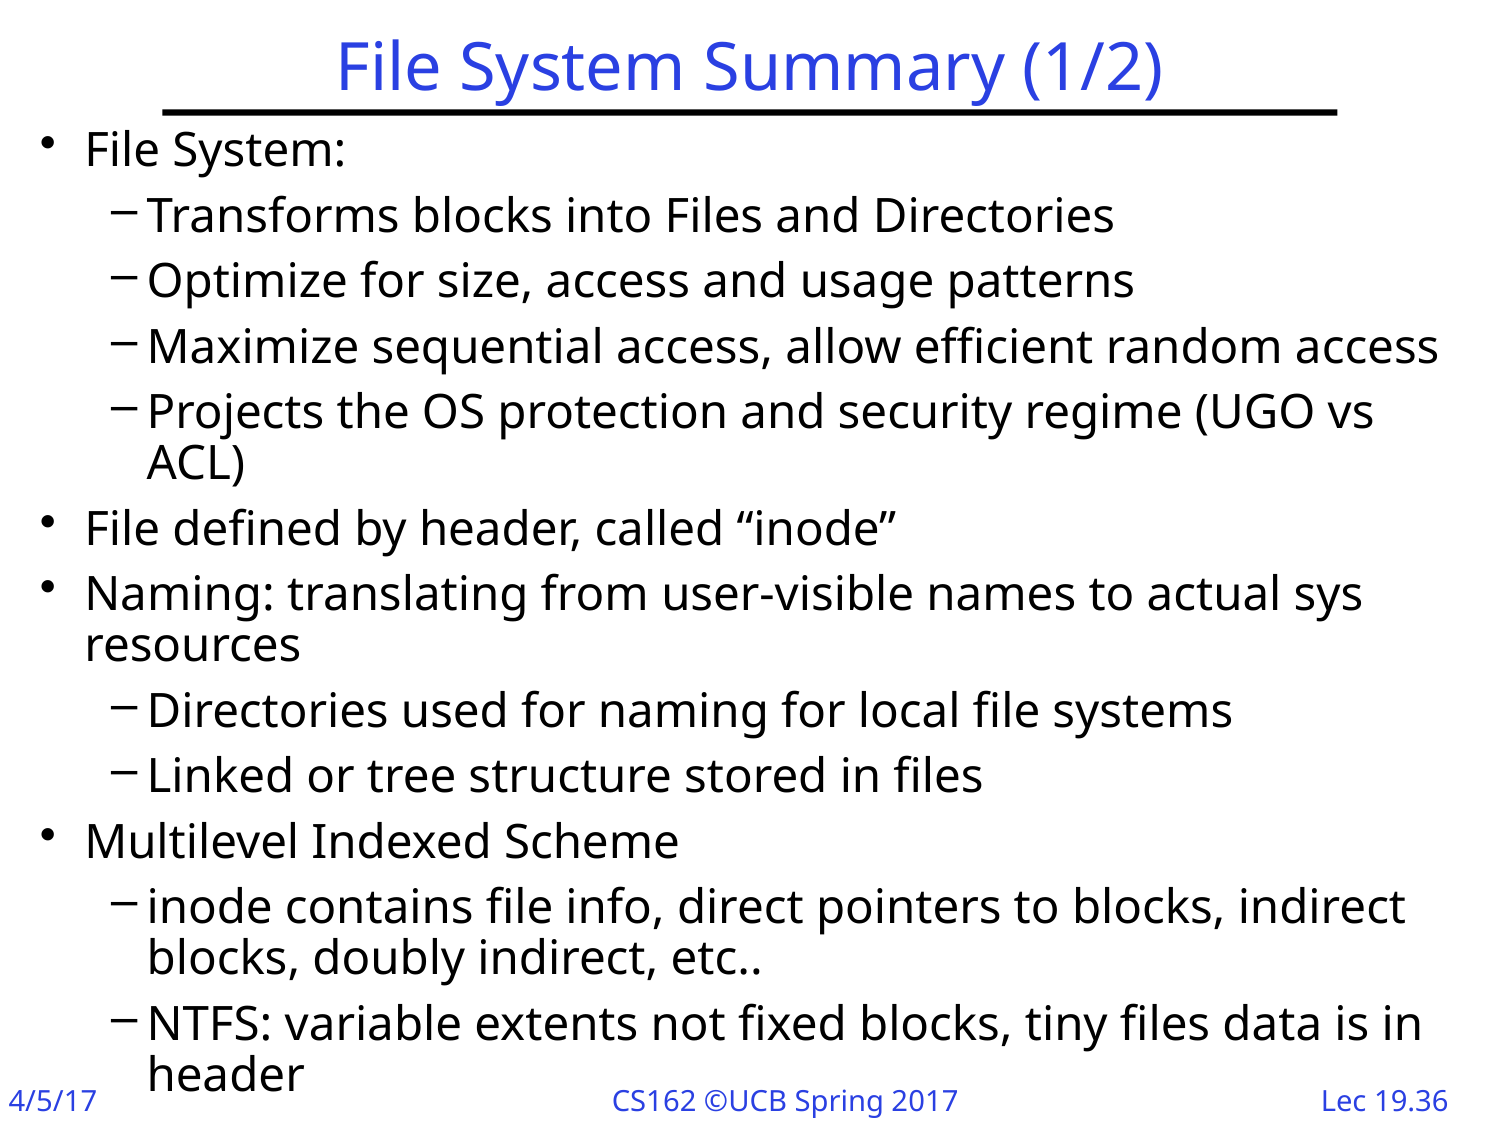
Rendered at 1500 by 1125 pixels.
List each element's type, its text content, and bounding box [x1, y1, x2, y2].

title File System Summary (1/2) [162, 24, 1338, 113]
list File System: Transforms blocks into Files and Directories Optimize for size, access and usage patterns Maximize sequential access, allow efficient random access Projects the OS protection and security regime (UGO vs ACL) File defined by header, called “inode” Naming: translating from user-visible names to actual sys resources Directories used for naming for local file systems Linked or tree structure stored in files Multilevel Indexed Scheme inode contains file info, direct pointers to blocks, indirect blocks, doubly indirect, etc.. NTFS: variable extents not fixed blocks, tiny files data is in header [24, 118, 1475, 1125]
